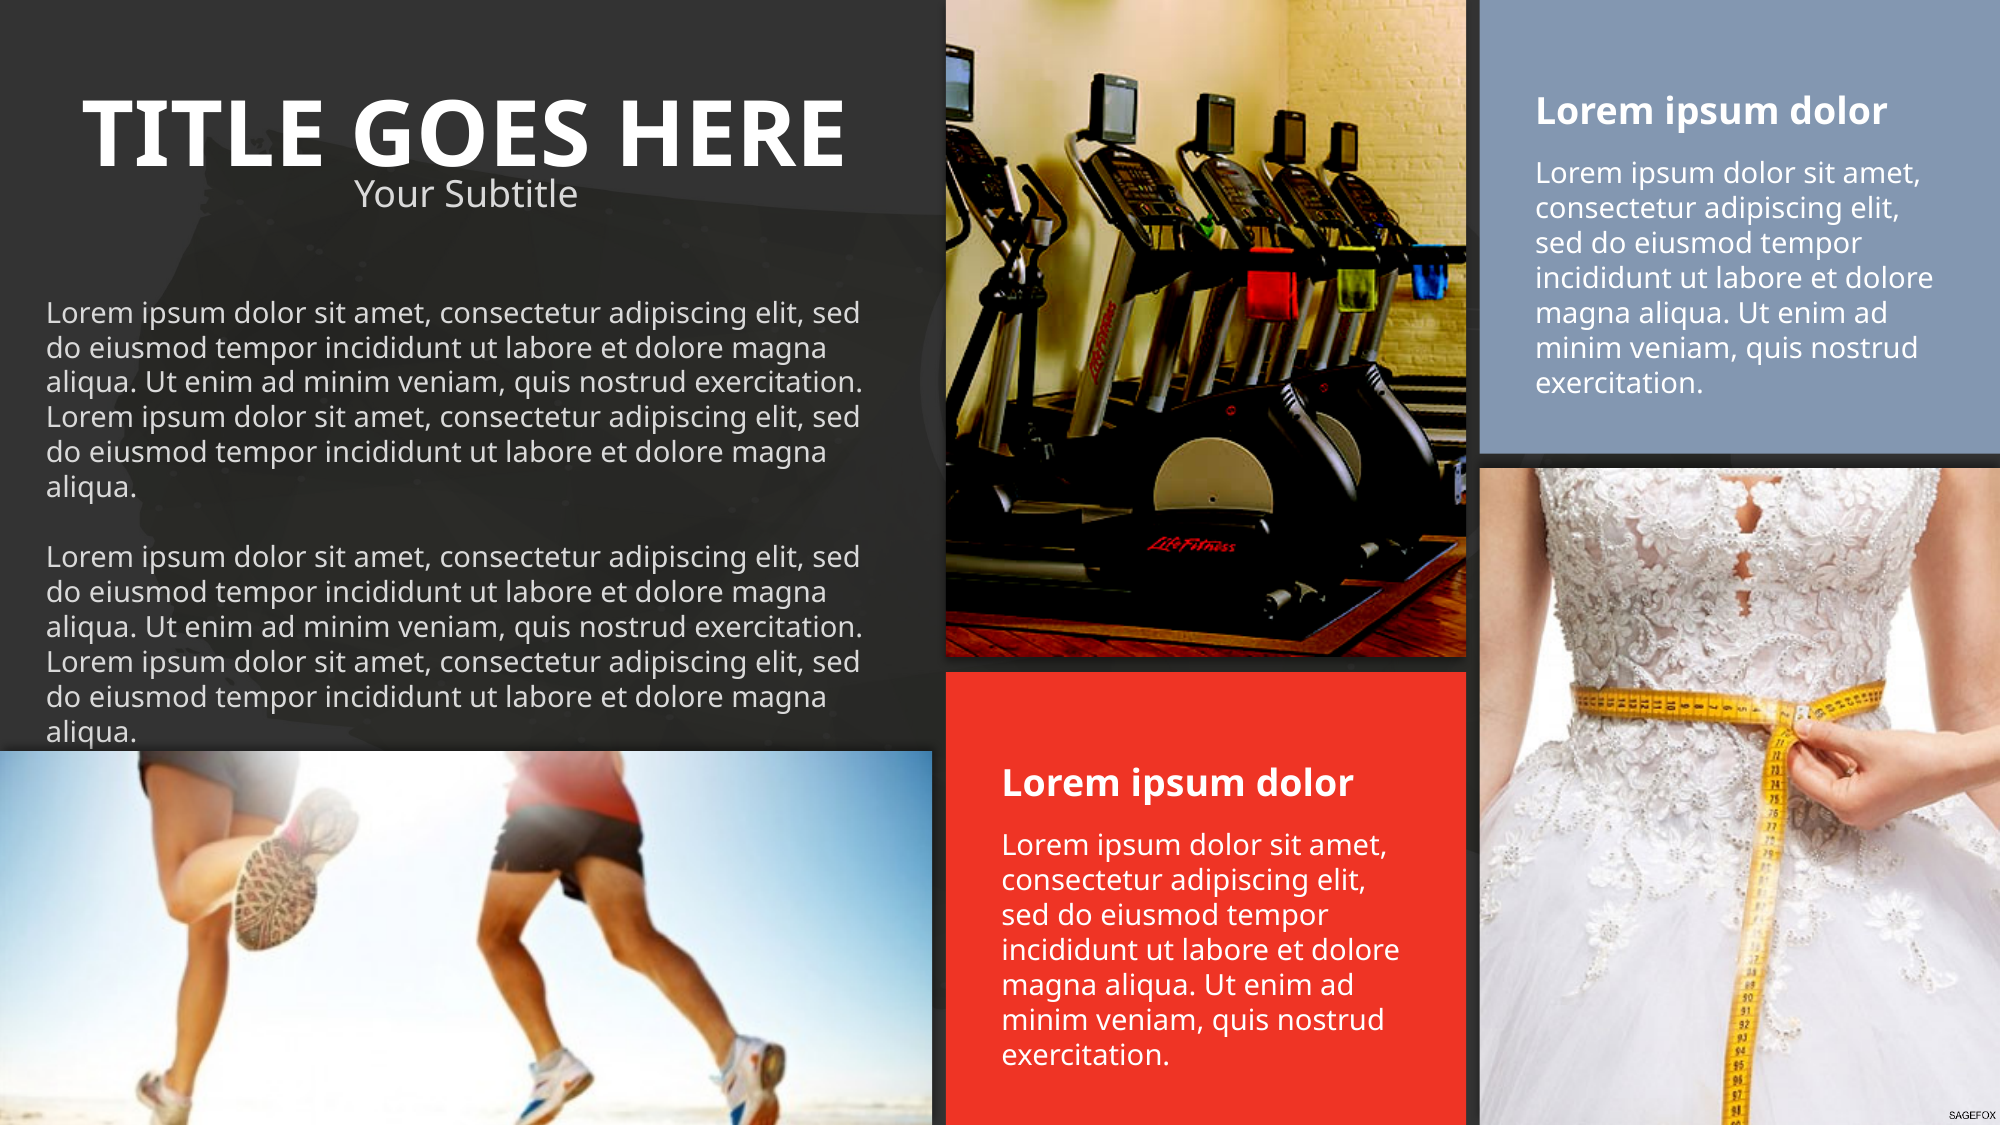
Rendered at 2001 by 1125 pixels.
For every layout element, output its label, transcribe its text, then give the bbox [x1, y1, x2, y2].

text_box Lorem ipsum dolor sit amet, consectetur adipiscing elit, sed do eiusmod tempor incididunt ut labore et dolore magna aliqua. Ut enim ad minim veniam, quis nostrud exercitation. Lorem ipsum dolor sit amet, consectetur adipiscing elit, sed do eiusmod tempor incididunt ut labore et dolore magna aliqua. Lorem ipsum dolor sit amet, consectetur adipiscing elit, sed do eiusmod tempor incididunt ut labore et dolore magna aliqua. Ut enim ad minim veniam, quis nostrud exercitation. Lorem ipsum dolor sit amet, consectetur adipiscing elit, sed do eiusmod tempor incididunt ut labore et dolore magna aliqua. [31, 286, 918, 741]
text_box [945, 671, 1467, 1125]
text_box [945, 0, 1467, 657]
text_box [986, 751, 1426, 1047]
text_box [1520, 79, 1960, 375]
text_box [13, 66, 918, 224]
text_box [0, 751, 933, 1125]
picture [0, 0, 1479, 1125]
text_box [1479, 0, 2000, 455]
text_box [1479, 468, 2000, 1125]
picture [1468, 0, 2001, 1125]
